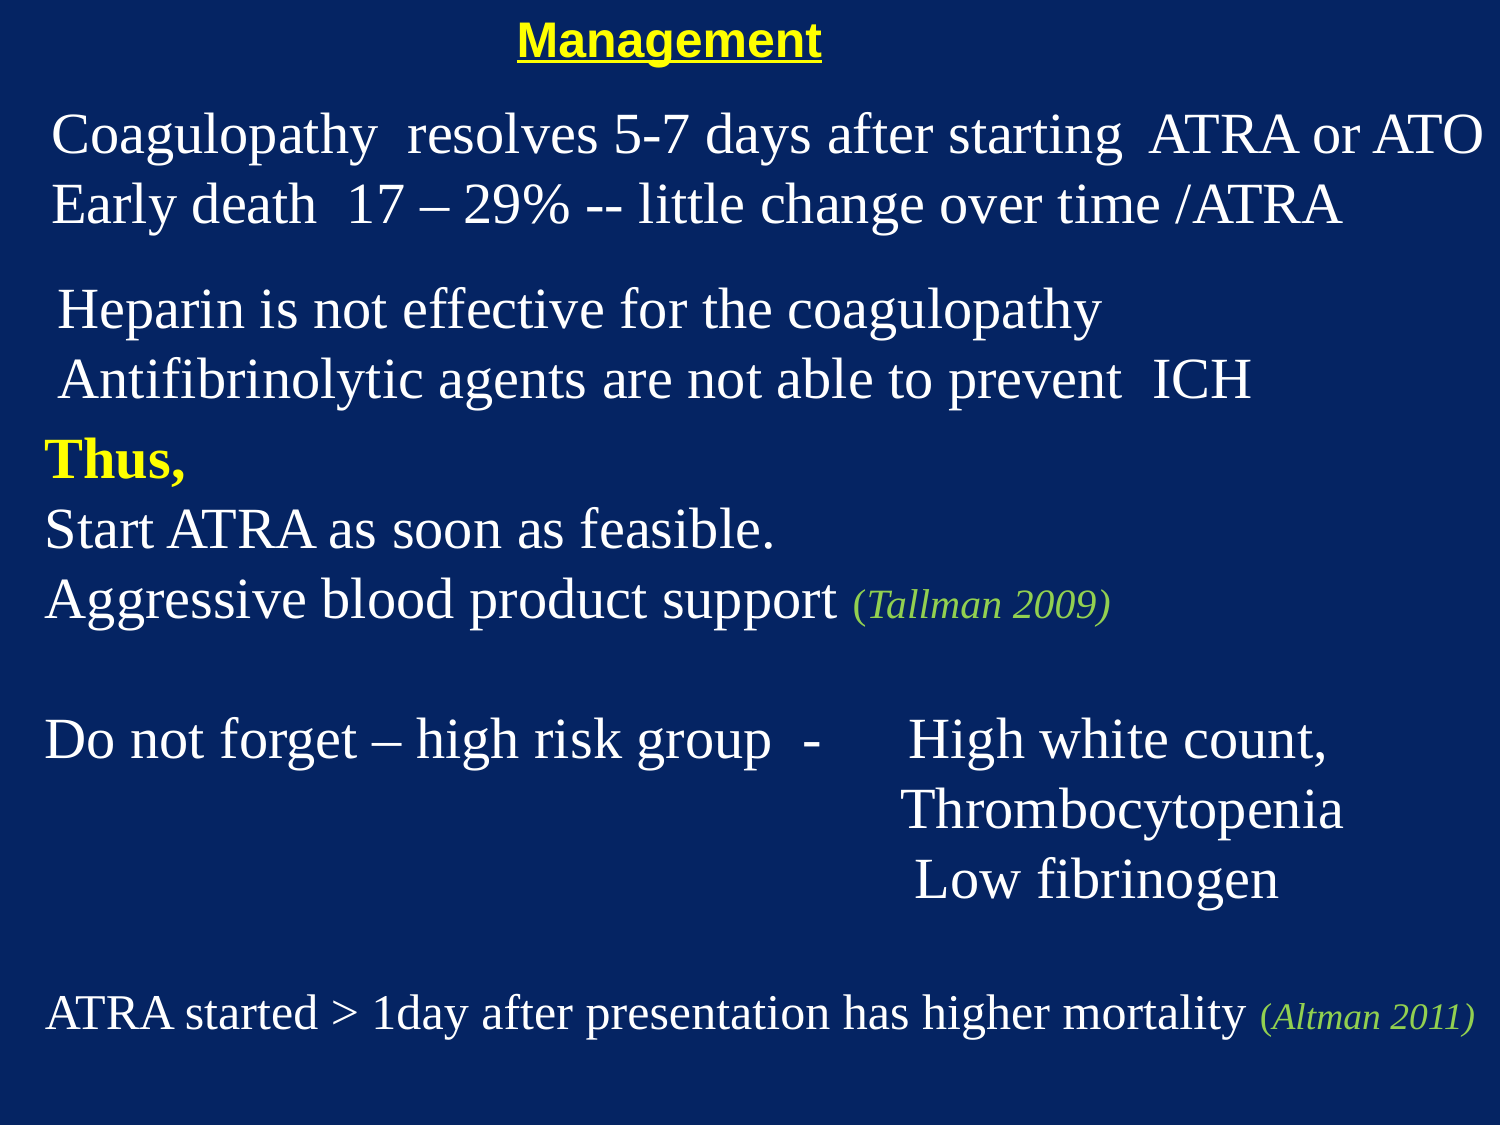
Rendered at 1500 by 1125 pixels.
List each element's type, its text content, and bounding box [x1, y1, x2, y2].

text_box Coagulopathy resolves 5-7 days after starting ATRA or ATO Early death 17 – 29% -- little change over time /ATRA [7, 87, 1500, 288]
text_box Thus, Start ATRA as soon as feasible. Aggressive blood product support (Tallman 2009) Do not forget – high risk group - High white count, Thrombocytopenia Low fibrinogen ATRA started > 1day after presentation has higher mortality (Altman 2011) [30, 412, 1491, 1047]
text_box Management [501, 0, 838, 75]
text_box Heparin is not effective for the coagulopathy Antifibrinolytic agents are not able to prevent ICH [42, 288, 1268, 412]
